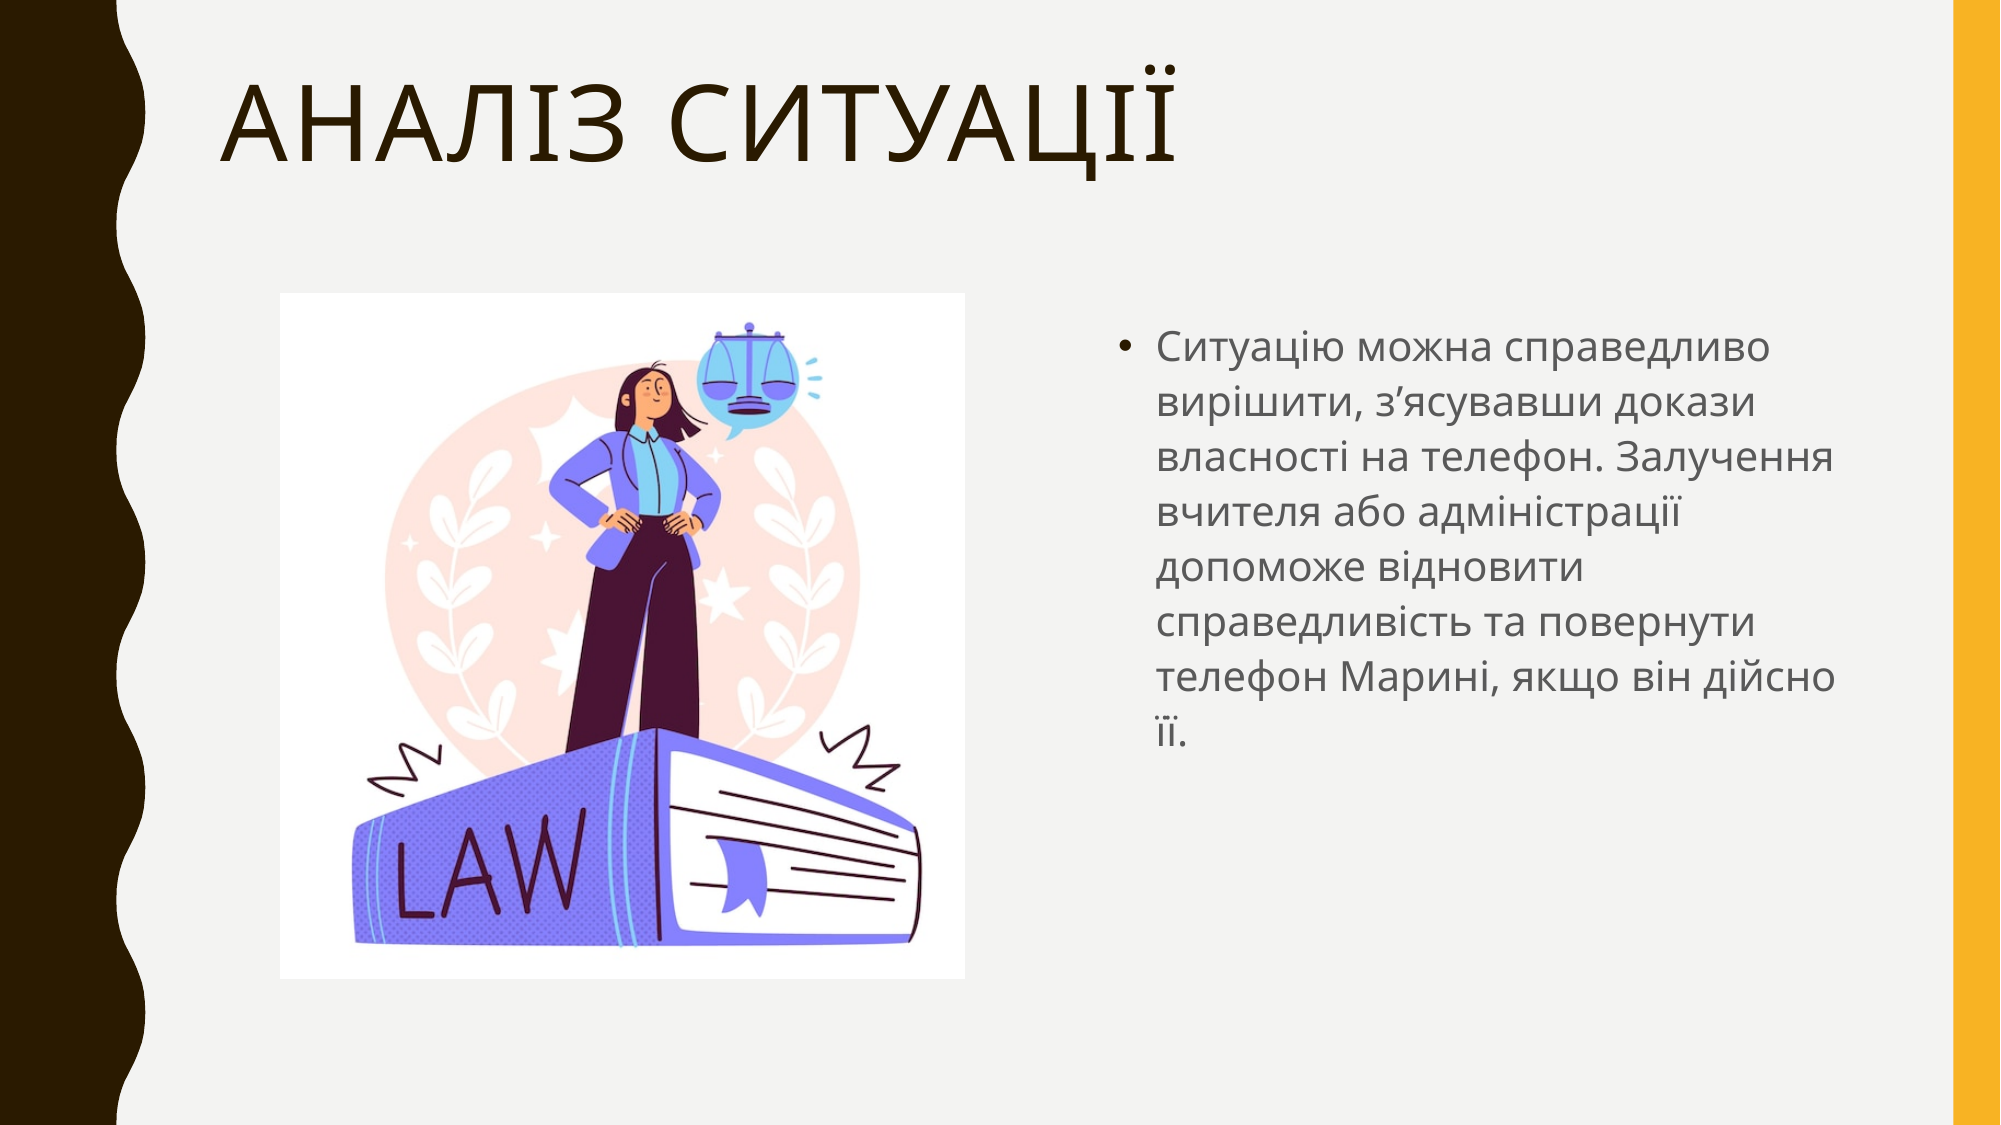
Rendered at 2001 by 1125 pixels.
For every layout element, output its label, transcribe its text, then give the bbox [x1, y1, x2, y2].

list Ситуацію можна справедливо вирішити, з’ясувавши докази власності на телефон. Залучення вчителя або адміністрації допоможе відновити справедливість та повернути телефон Марині, якщо він дійсно її. [1103, 307, 1875, 965]
title Аналіз ситуації [205, 62, 1875, 308]
picture [280, 293, 965, 979]
